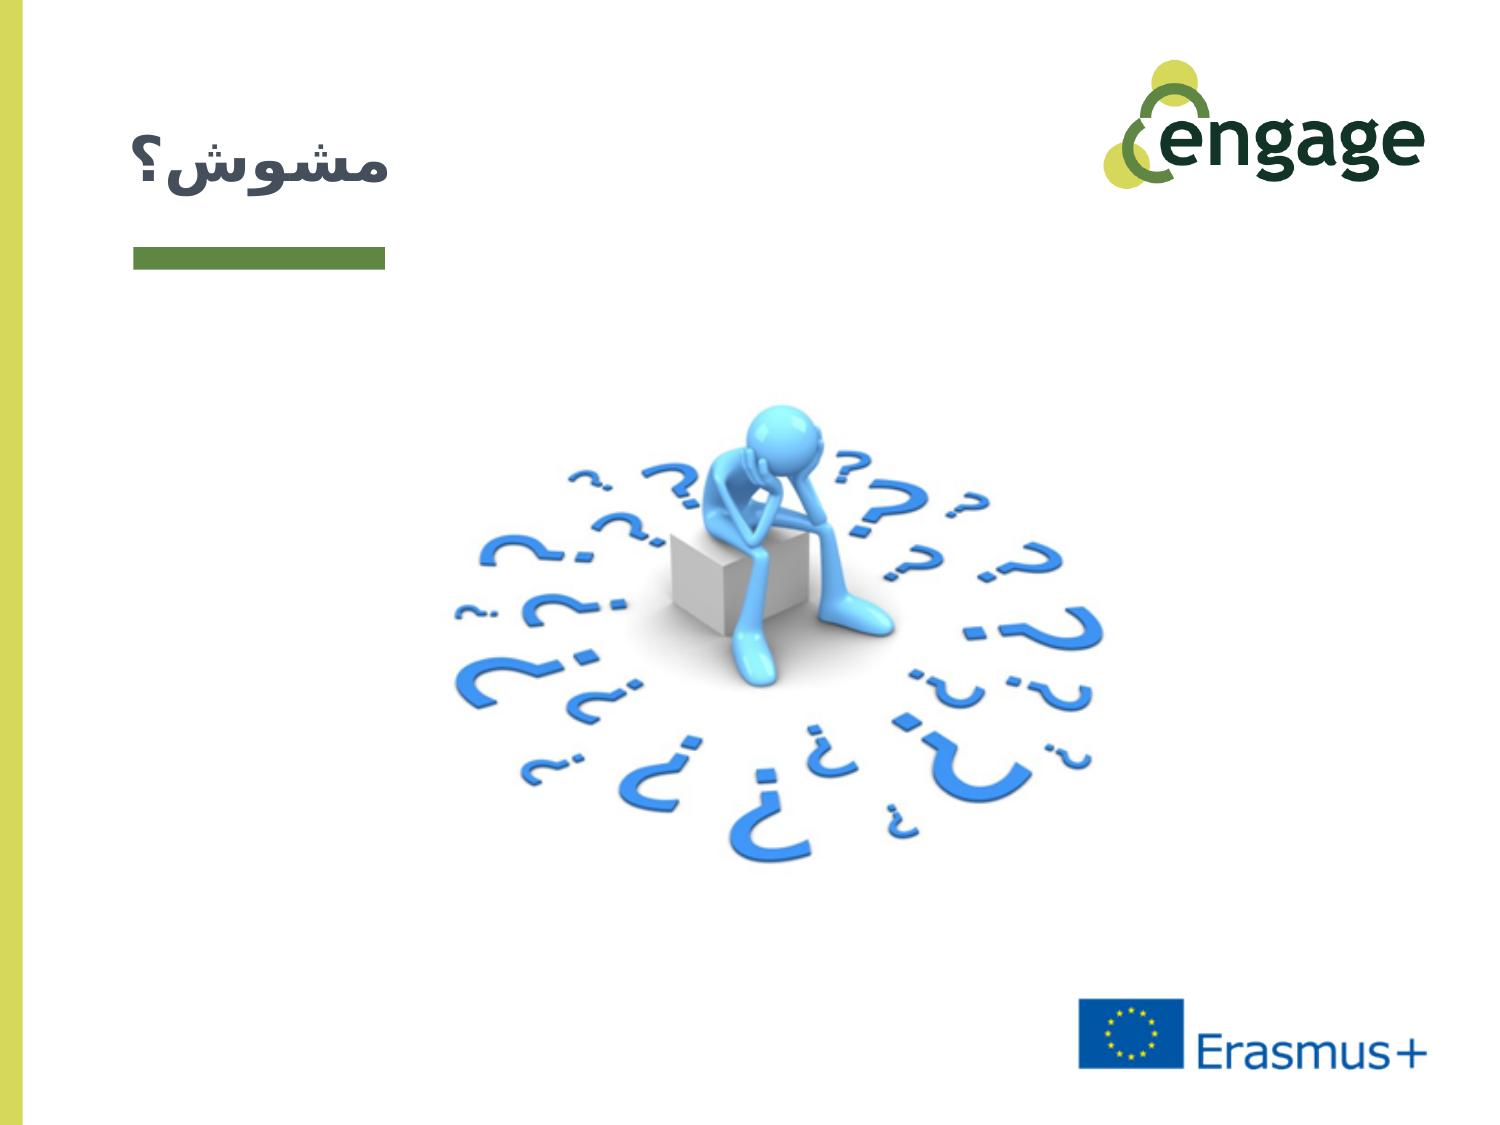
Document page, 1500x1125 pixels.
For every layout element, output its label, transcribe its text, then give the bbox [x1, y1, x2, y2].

title مشوش؟ [113, 0, 1387, 210]
picture [1058, 978, 1448, 1090]
picture [1081, 37, 1448, 212]
picture [413, 364, 1146, 909]
